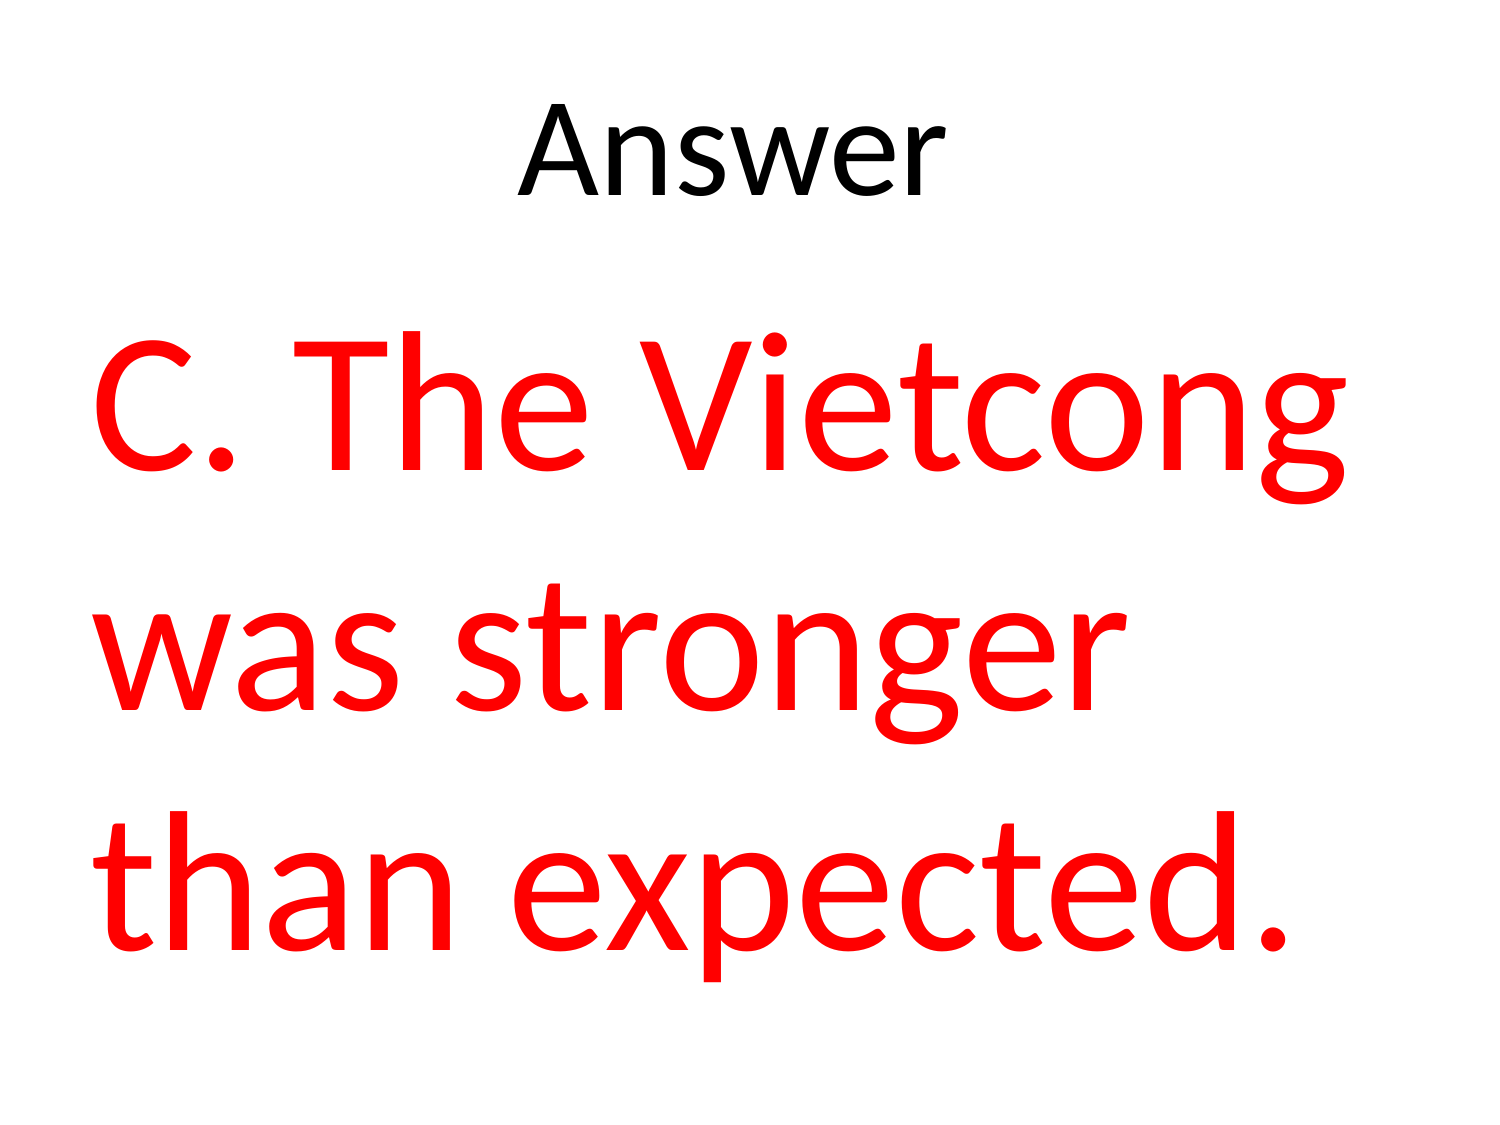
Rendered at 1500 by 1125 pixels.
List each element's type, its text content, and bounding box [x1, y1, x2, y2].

list C. The Vietcong was stronger than expected. [75, 262, 1425, 1005]
title Answer [75, 45, 1425, 233]
